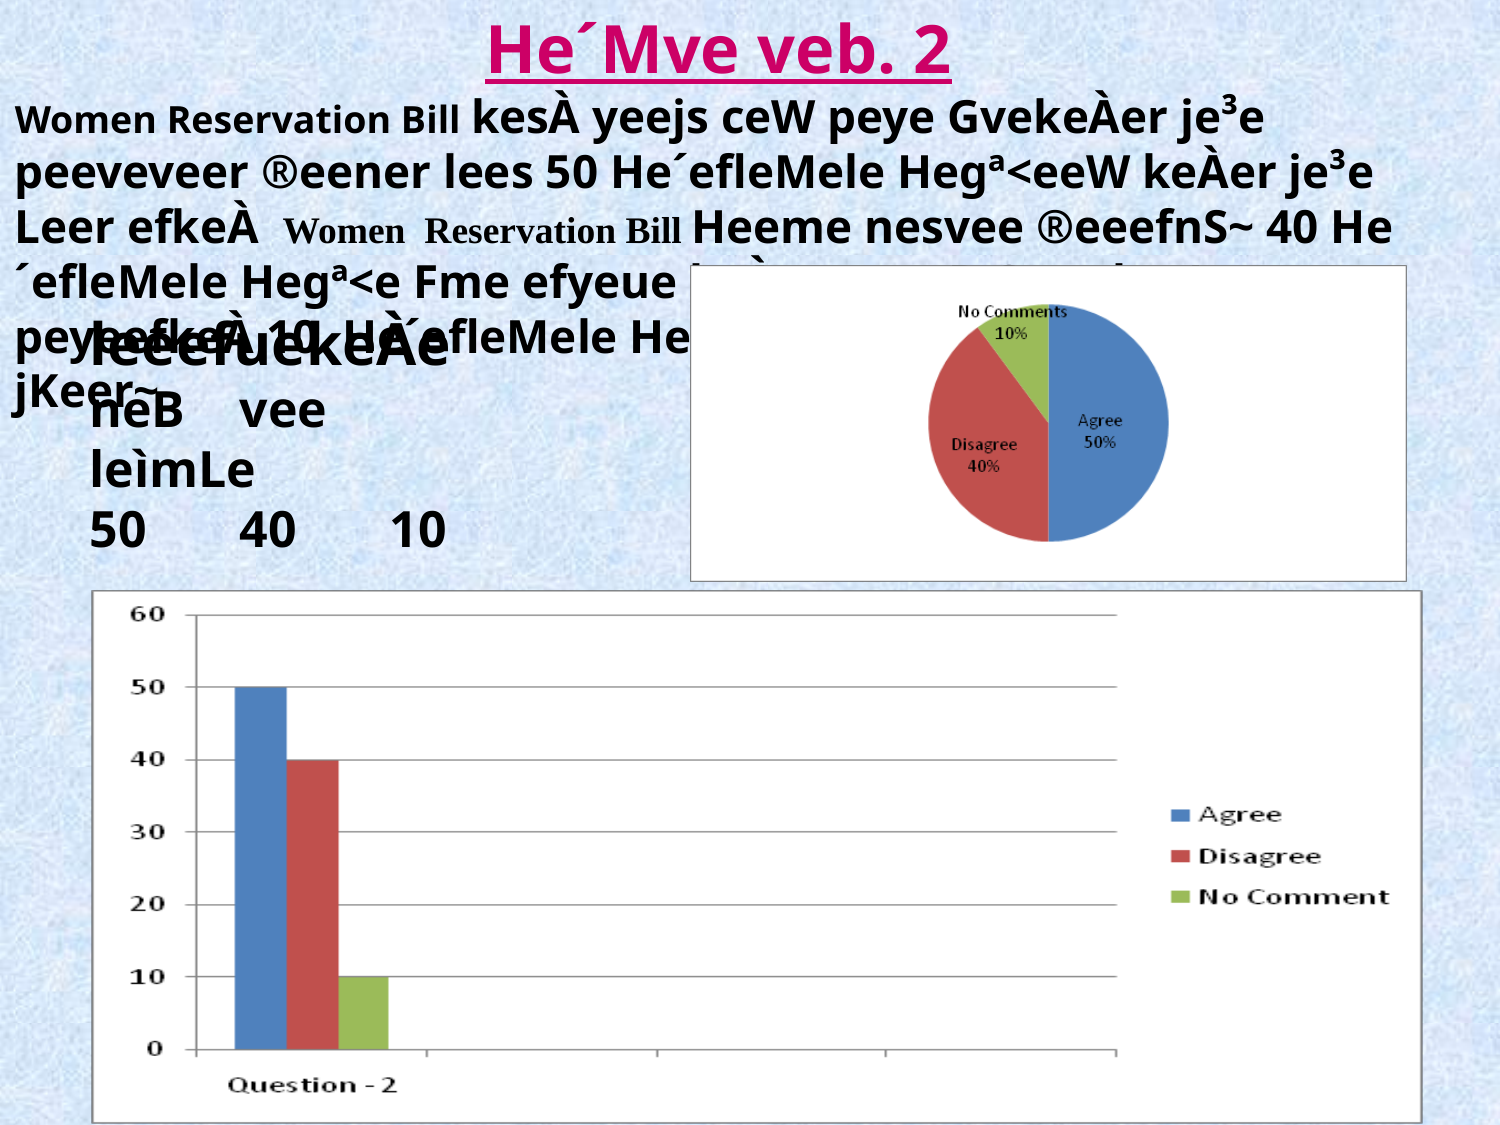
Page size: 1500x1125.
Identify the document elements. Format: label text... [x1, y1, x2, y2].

text_box He´Mve veb. 2 Women Reservation Bill kesÀ yeejs ceW peye GvekeÀer je³e peeveveer ®eener lees 50 He´efleMele Hegª<eeW keÀer je³e Leer efkeÀ Women Reservation Bill Heeme nesvee ®eeefnS~ 40 He´efleMele Hegª<e Fme efyeue keÀes veneR ®eenles Les, peyeefkeÀ 10 He´efleMele Hegª<eeW ves ®egHHeer meeOes jKeer~ [0, 0, 1438, 425]
text_box leeefuekeÀe neB vee leìmLe 50 40 10 [75, 299, 563, 565]
picture [0, 0, 1500, 1125]
